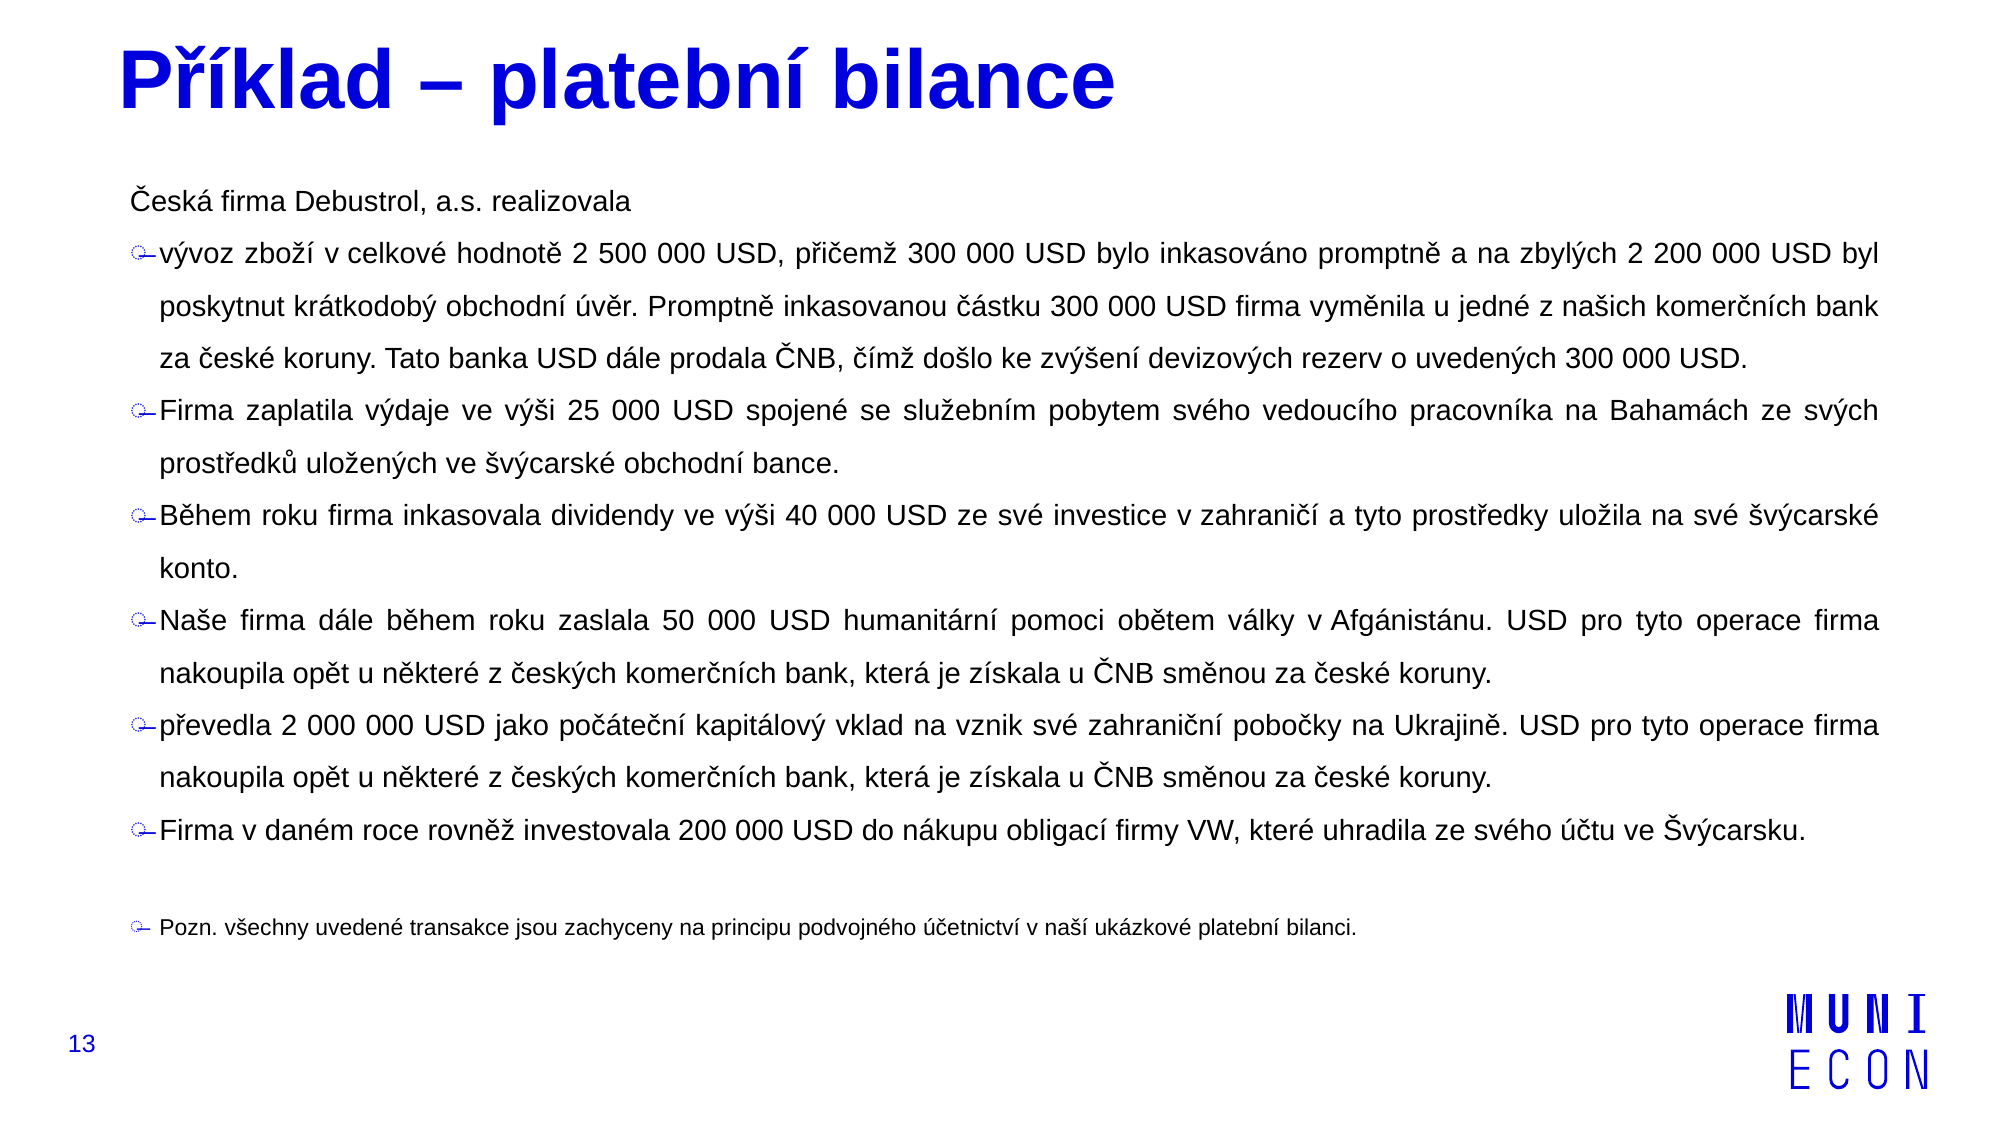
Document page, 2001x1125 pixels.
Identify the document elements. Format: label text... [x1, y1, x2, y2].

title Příklad – platební bilance [118, 41, 1883, 145]
slide_number 13 [67, 1021, 110, 1063]
list Česká firma Debustrol, a.s. realizovala vývoz zboží v celkové hodnotě 2 500 000 USD, přičemž 300 000 USD bylo inkasováno promptně a na zbylých 2 200 000 USD byl poskytnut krátkodobý obchodní úvěr. Promptně inkasovanou částku 300 000 USD firma vyměnila u jedné z našich komerčních bank za české koruny. Tato banka USD dále prodala ČNB, čímž došlo ke zvýšení devizových rezerv o uvedených 300 000 USD. Firma zaplatila výdaje ve výši 25 000 USD spojené se služebním pobytem svého vedoucího pracovníka na Bahamách ze svých prostředků uložených ve švýcarské obchodní bance. Během roku firma inkasovala dividendy ve výši 40 000 USD ze své investice v zahraničí a tyto prostředky uložila na své švýcarské konto. Naše firma dále během roku zaslala 50 000 USD humanitární pomoci obětem války v Afgánistánu. USD pro tyto operace firma nakoupila opět u některé z českých komerčních bank, která je získala u ČNB směnou za české koruny. převedla 2 000 000 USD jako počáteční kapitálový vklad na vznik své zahraniční pobočky na Ukrajině. USD pro tyto operace firma nakoupila opět u některé z českých komerčních bank, která je získala u ČNB směnou za české koruny. Firma v daném roce rovněž investovala 200 000 USD do nákupu obligací firmy VW, které uhradila ze svého účtu ve Švýcarsku. Pozn. všechny uvedené transakce jsou zachyceny na principu podvojného účetnictví v naší ukázkové platební bilanci. [118, 164, 1883, 957]
